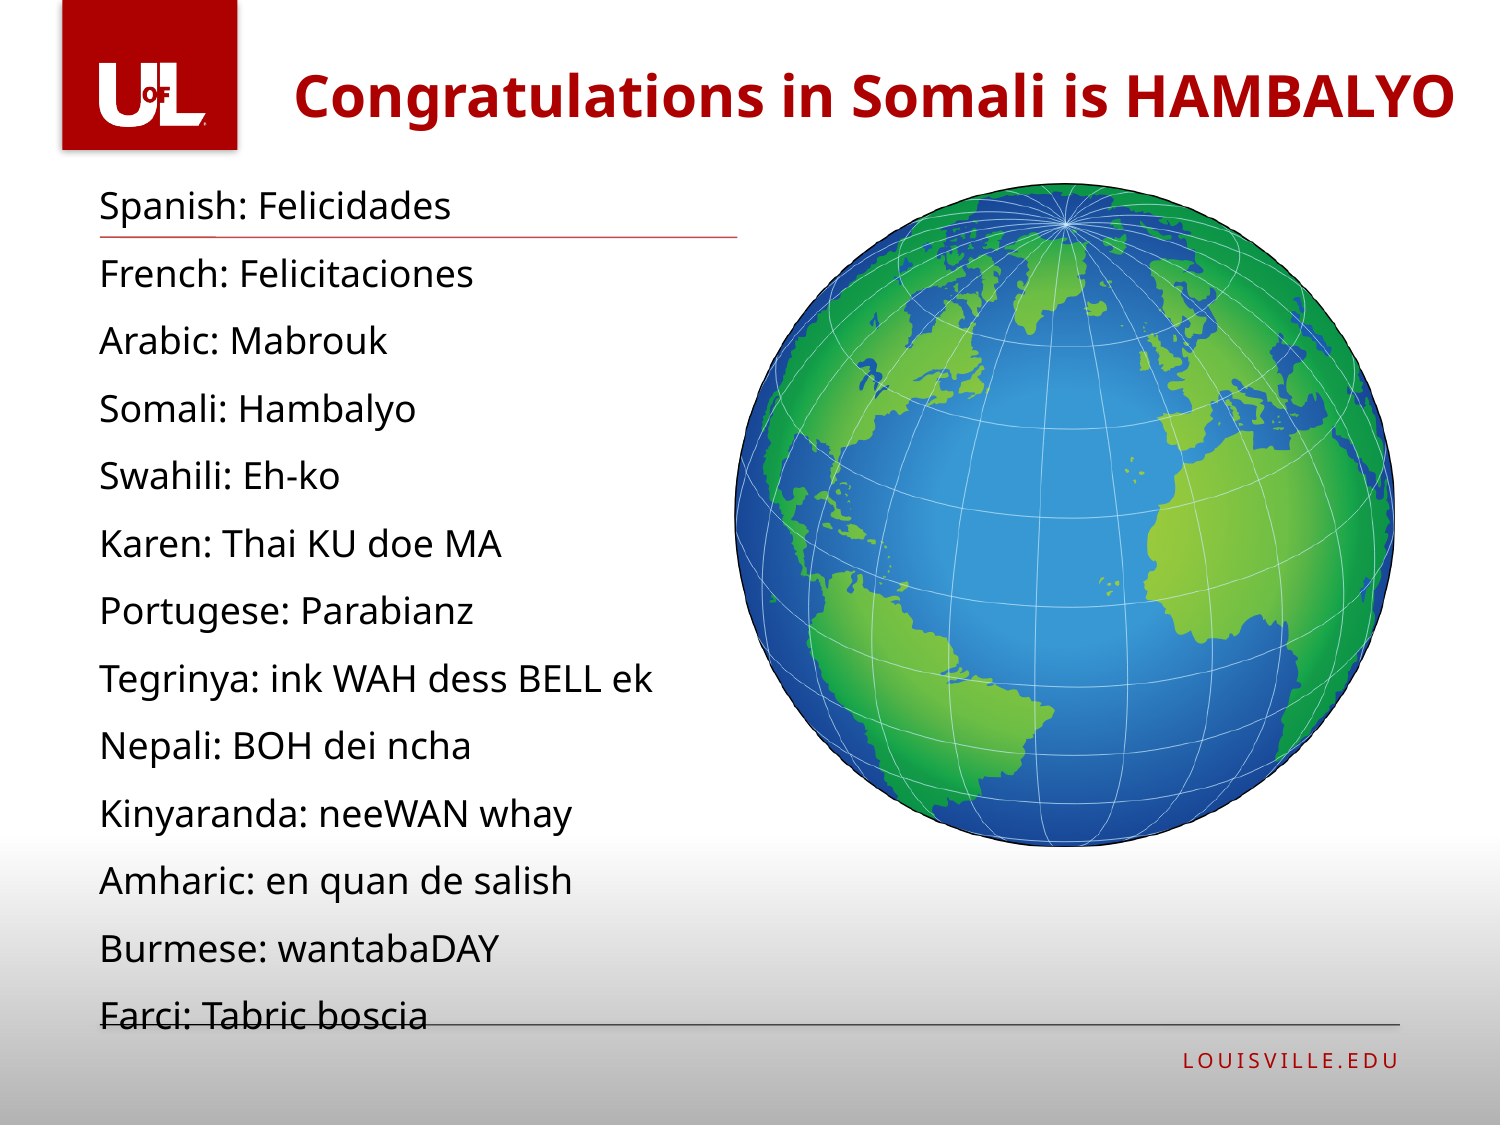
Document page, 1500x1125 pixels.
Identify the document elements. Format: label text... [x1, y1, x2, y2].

list Congratulations in Somali is HAMBALYO [278, 0, 1474, 137]
list Spanish: Felicidades French: Felicitaciones Arabic: Mabrouk Somali: Hambalyo Swahili: Eh-ko Karen: Thai KU doe MA Portugese: Parabianz Tegrinya: ink WAH dess BELL ek Nepali: BOH dei ncha Kinyaranda: neeWAN whay Amharic: en quan de salish Burmese: wantabaDAY Farci: Tabric boscia [84, 152, 735, 878]
picture [99, 62, 207, 127]
picture [733, 182, 1395, 847]
